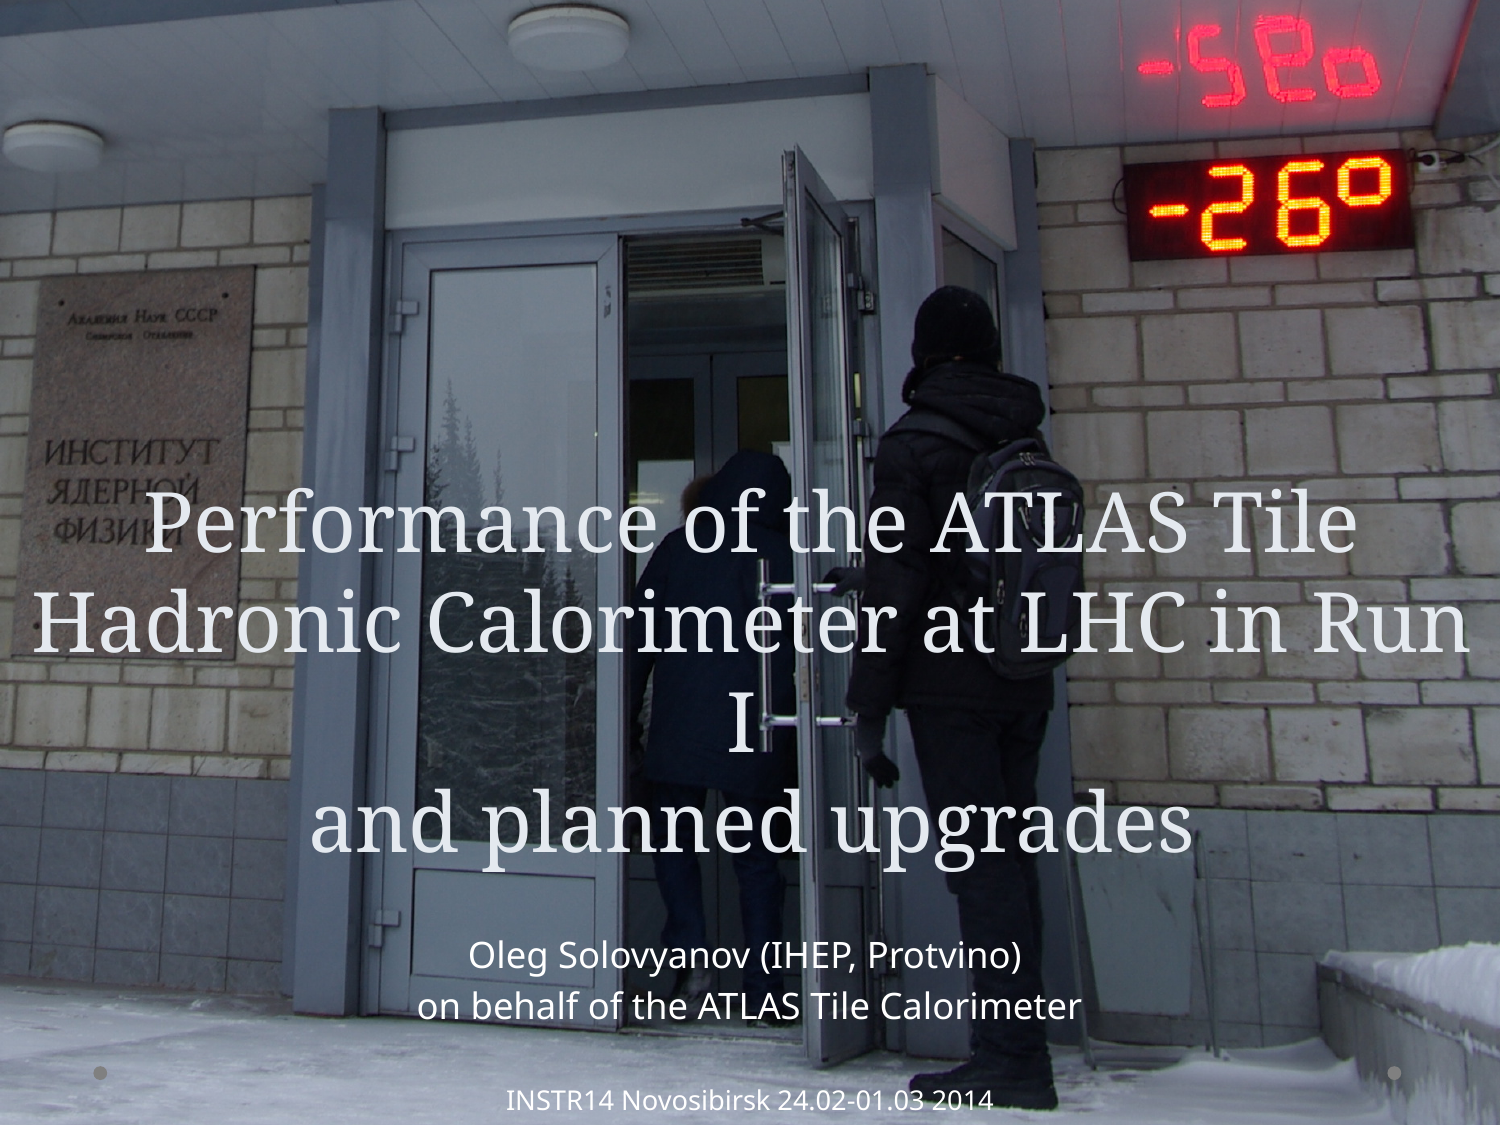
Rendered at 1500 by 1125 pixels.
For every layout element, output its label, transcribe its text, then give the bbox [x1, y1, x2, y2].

subtitle Oleg Solovyanov (IHEP, Protvino) on behalf of the ATLAS Tile Calorimeter INSTR14 Novosibirsk 24.02-01.03 2014 [225, 924, 1275, 1125]
picture [0, 0, 1500, 1125]
title Performance of the ATLAS Tile Hadronic Calorimeter at LHC in Run I and planned upgrades [2, 565, 1500, 877]
